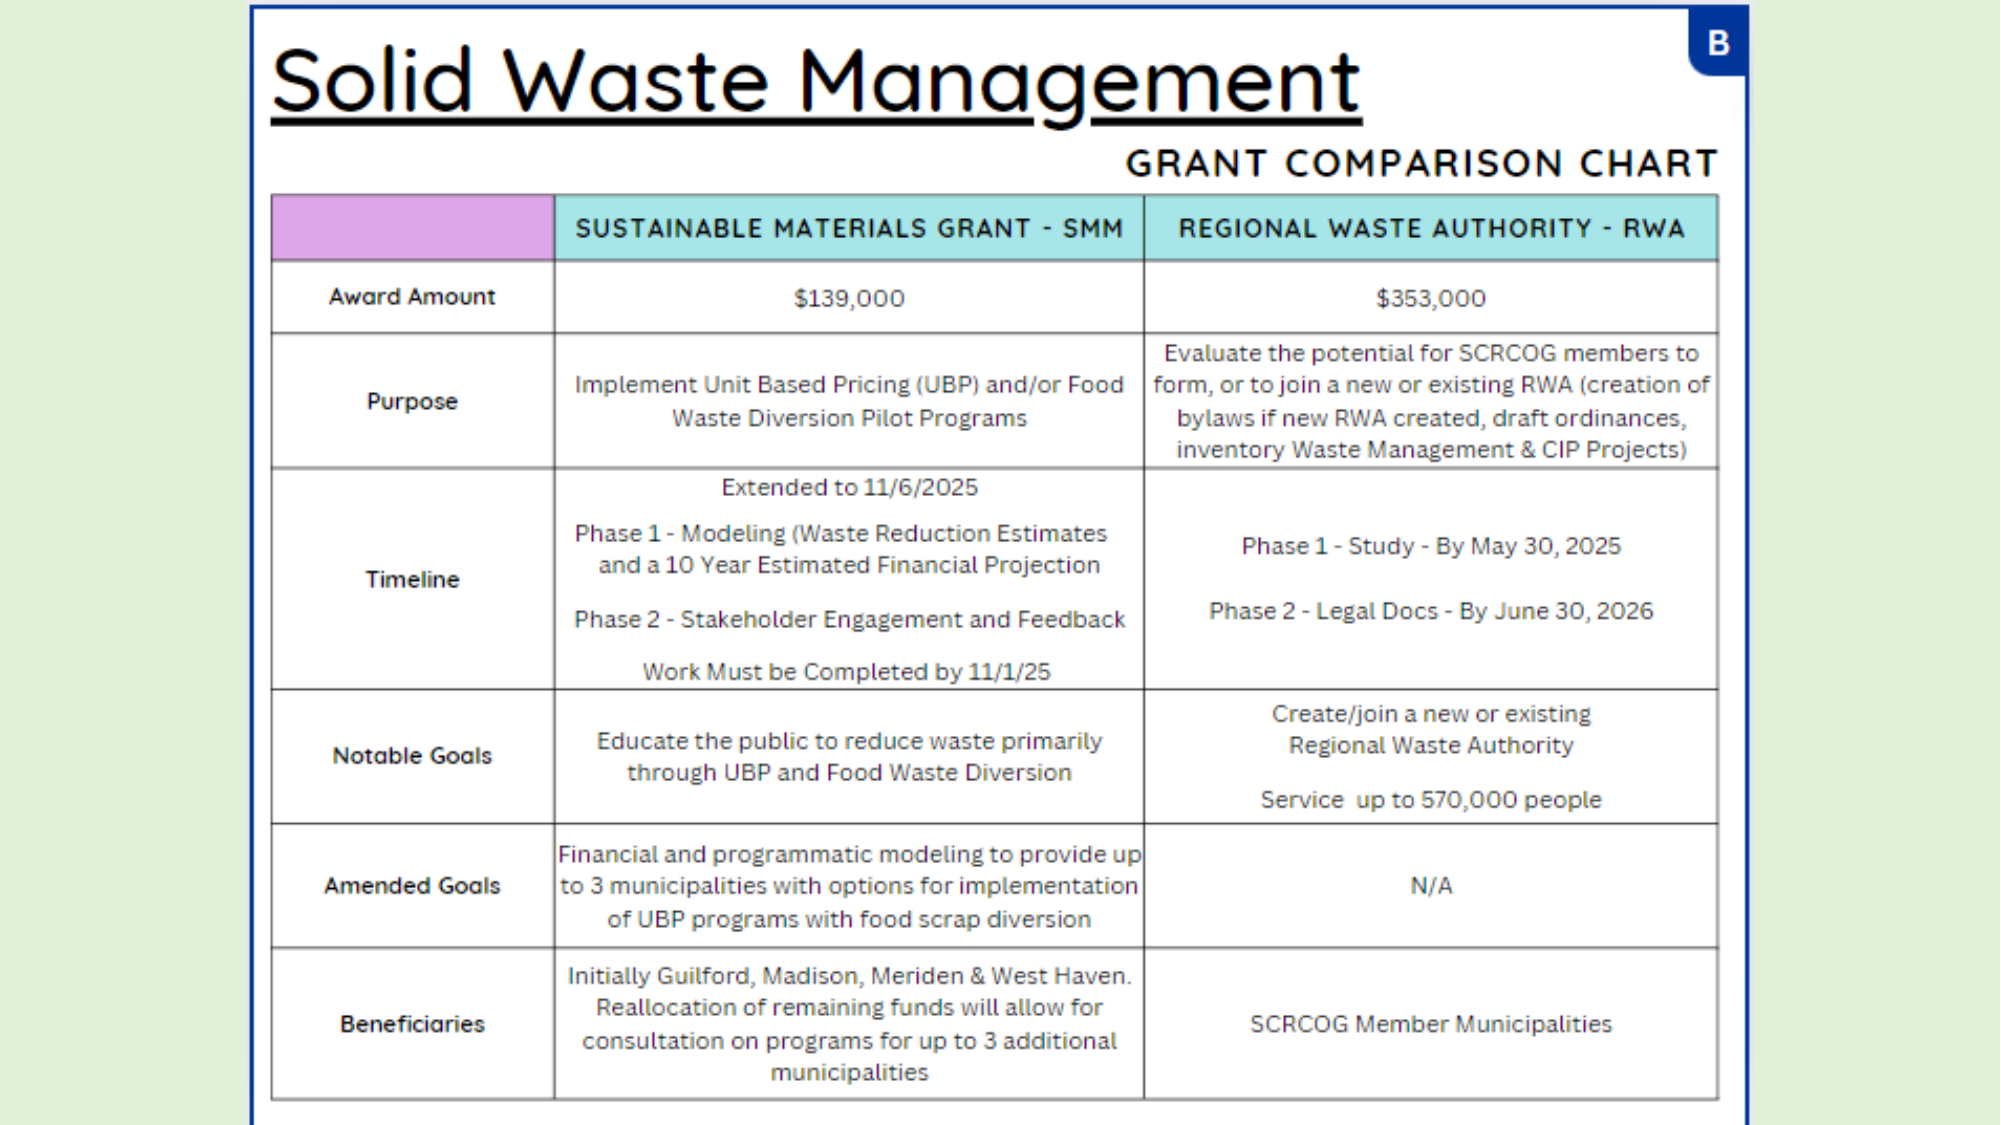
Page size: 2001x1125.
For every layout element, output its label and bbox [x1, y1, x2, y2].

picture [246, 0, 1754, 1125]
